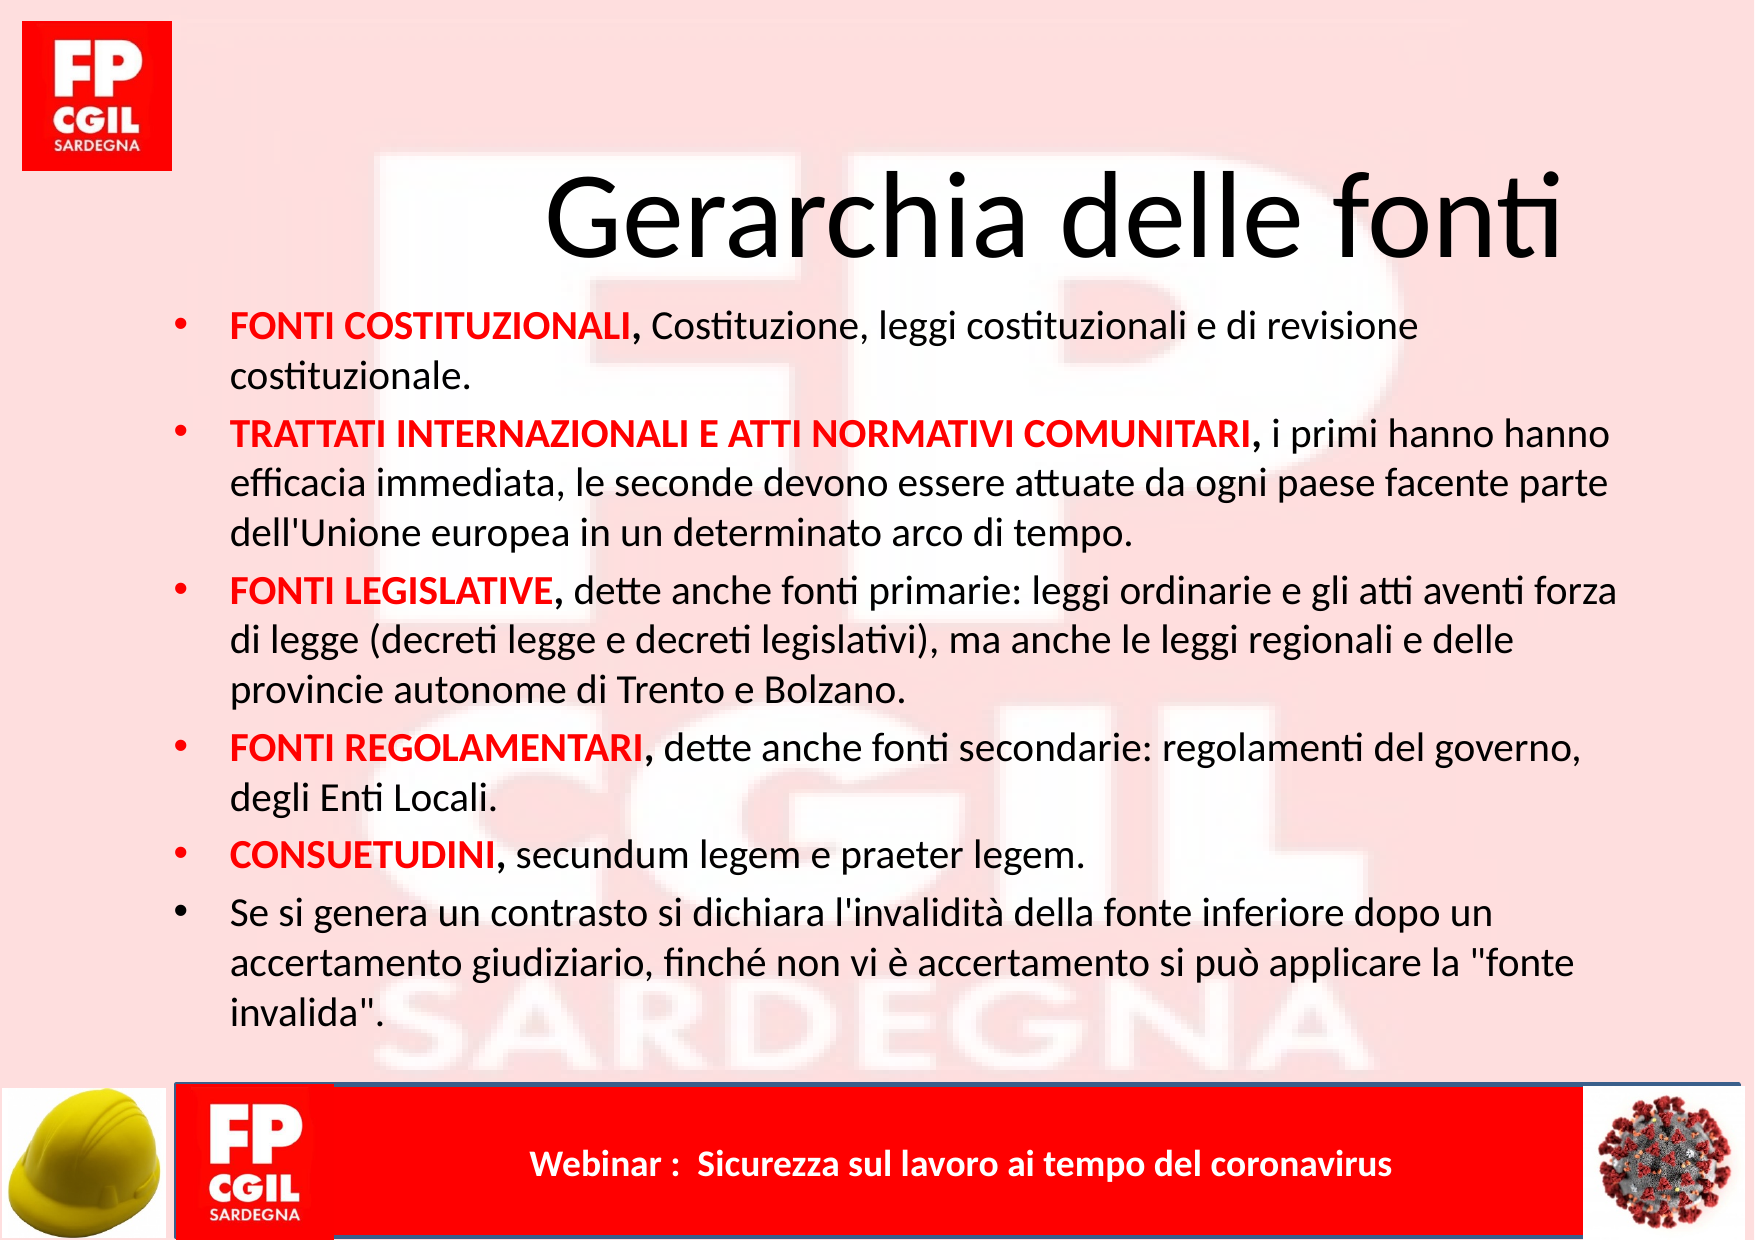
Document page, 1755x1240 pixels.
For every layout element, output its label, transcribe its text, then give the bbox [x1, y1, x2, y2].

title Gerarchia delle fonti [357, 126, 1755, 322]
picture [1583, 1086, 1745, 1240]
list FONTI COSTITUZIONALI, Costituzione, leggi costituzionali e di revisione costituzionale. TRATTATI INTERNAZIONALI E ATTI NORMATIVI COMUNITARI, i primi hanno hanno efficacia immediata, le seconde devono essere attuate da ogni paese facente parte dell'Unione europea in un determinato arco di tempo. FONTI LEGISLATIVE, dette anche fonti primarie: leggi ordinarie e gli atti aventi forza di legge (decreti legge e decreti legislativi), ma anche le leggi regionali e delle provincie autonome di Trento e Bolzano. FONTI REGOLAMENTARI, dette anche fonti secondarie: regolamenti del governo, degli Enti Locali. CONSUETUDINI, secundum legem e praeter legem. Se si genera un contrasto si dichiara l'invalidità della fonte inferiore dopo un accertamento giudiziario, finché non vi è accertamento si può applicare la "fonte invalida". [158, 291, 1660, 1083]
text_box Webinar : Sicurezza sul lavoro ai tempo del coronavirus [331, 1082, 1741, 1239]
picture [175, 1084, 334, 1240]
picture [2, 1088, 166, 1238]
picture [22, 21, 172, 171]
